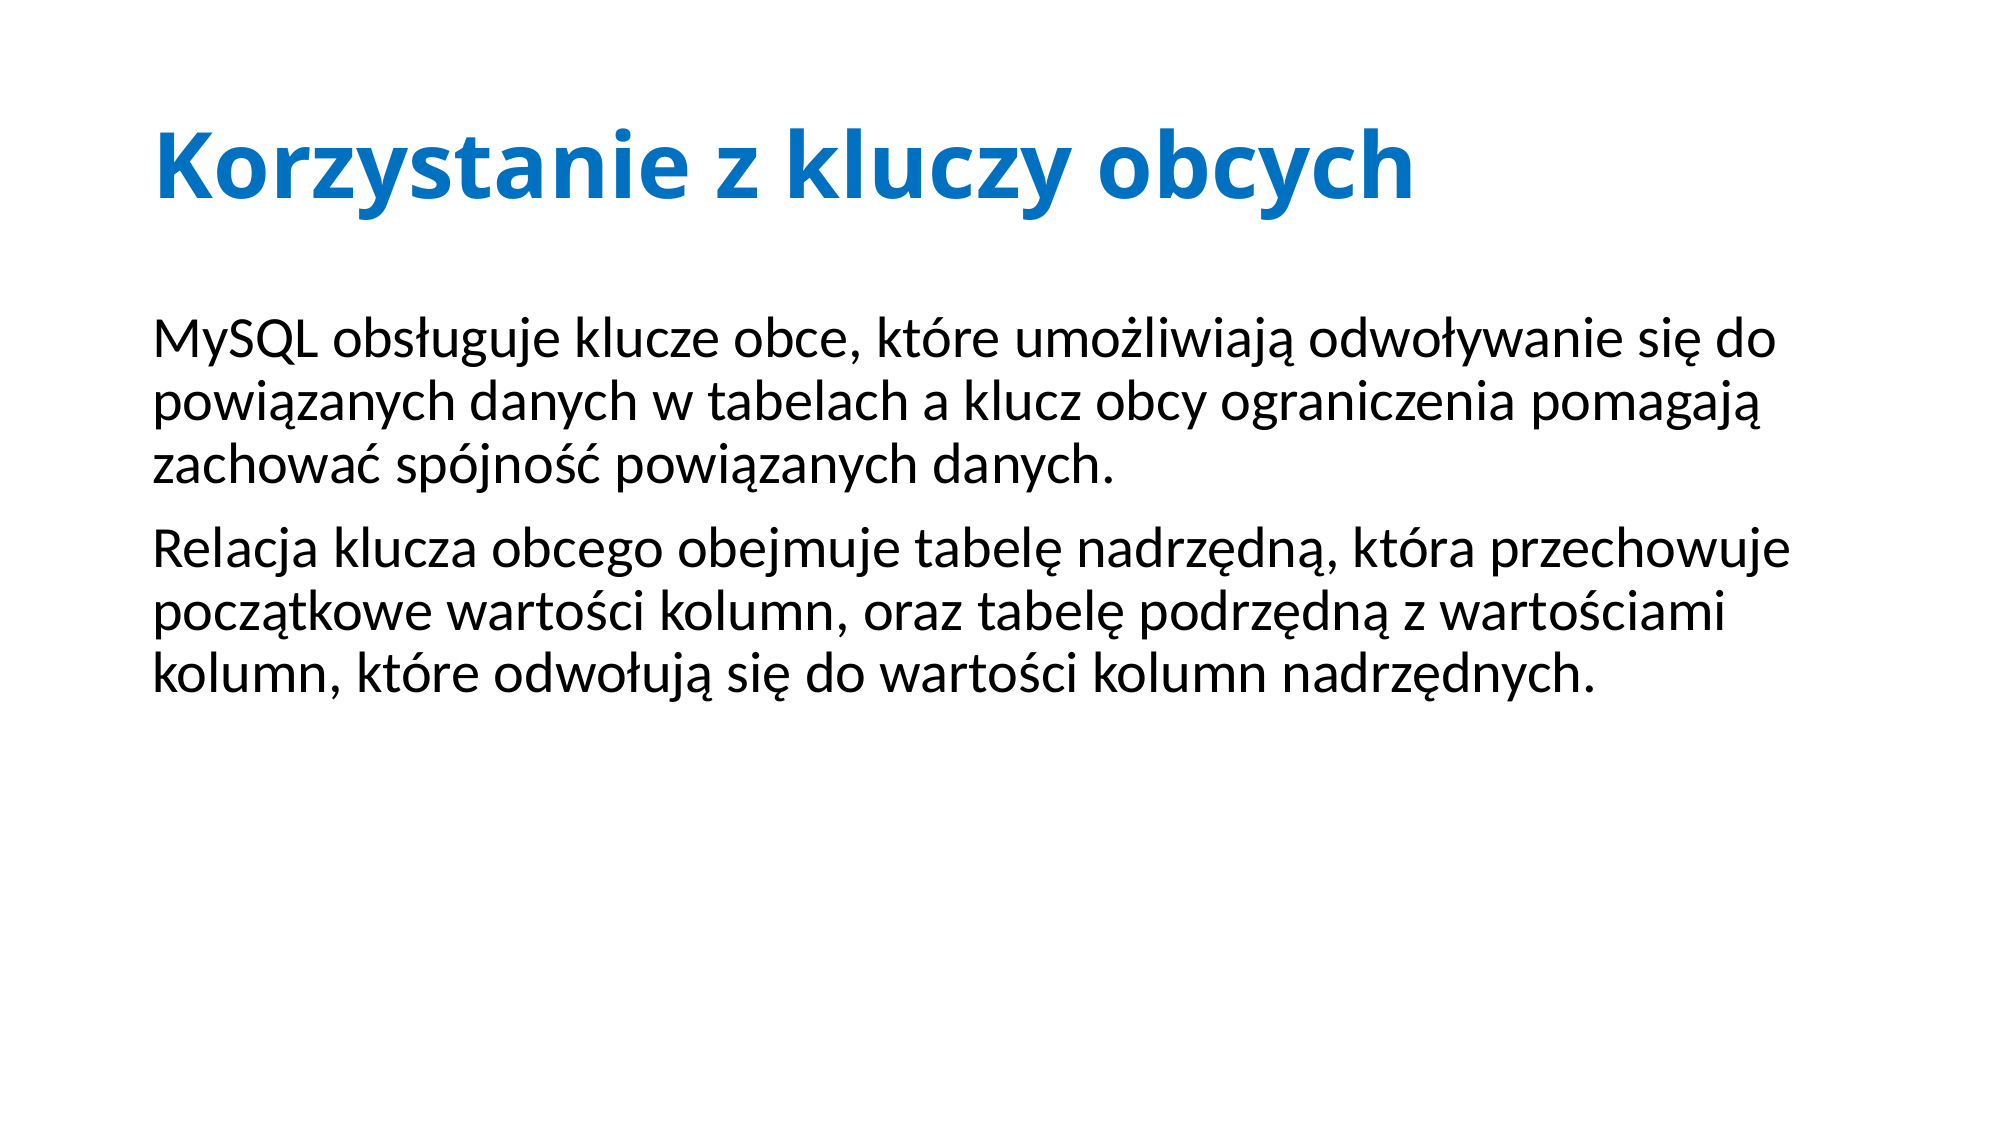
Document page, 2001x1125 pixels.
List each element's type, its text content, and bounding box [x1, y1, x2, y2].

list MySQL obsługuje klucze obce, które umożliwiają odwoływanie się do powiązanych danych w tabelach a klucz obcy ograniczenia pomagają zachować spójność powiązanych danych. Relacja klucza obcego obejmuje tabelę nadrzędną, która przechowuje początkowe wartości kolumn, oraz tabelę podrzędną z wartościami kolumn, które odwołują się do wartości kolumn nadrzędnych. [137, 299, 1863, 755]
title Korzystanie z kluczy obcych [137, 59, 1863, 278]
